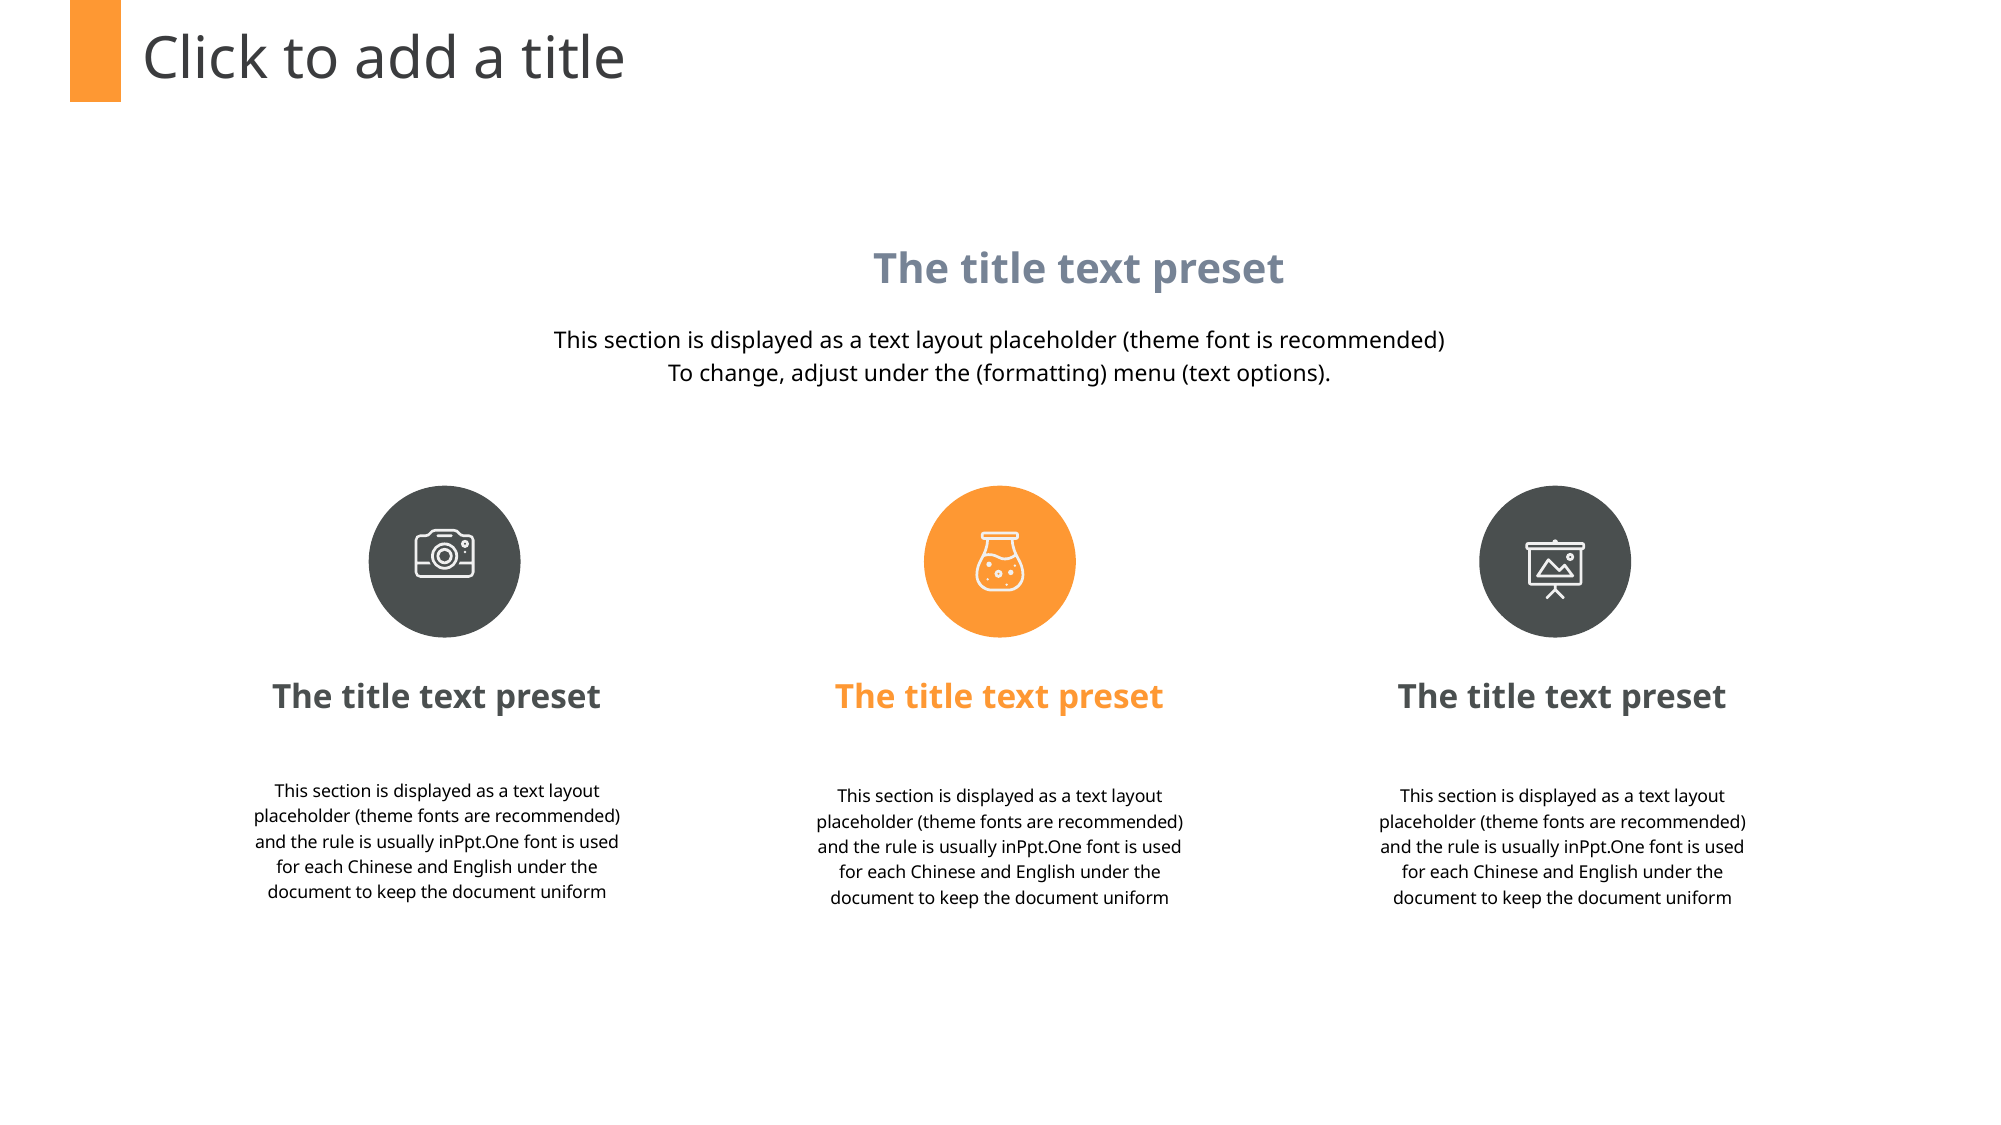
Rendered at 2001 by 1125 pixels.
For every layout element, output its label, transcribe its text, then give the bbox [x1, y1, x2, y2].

text_box [70, 0, 121, 102]
text_box Click to add a title [127, 12, 779, 98]
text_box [243, 234, 1756, 917]
